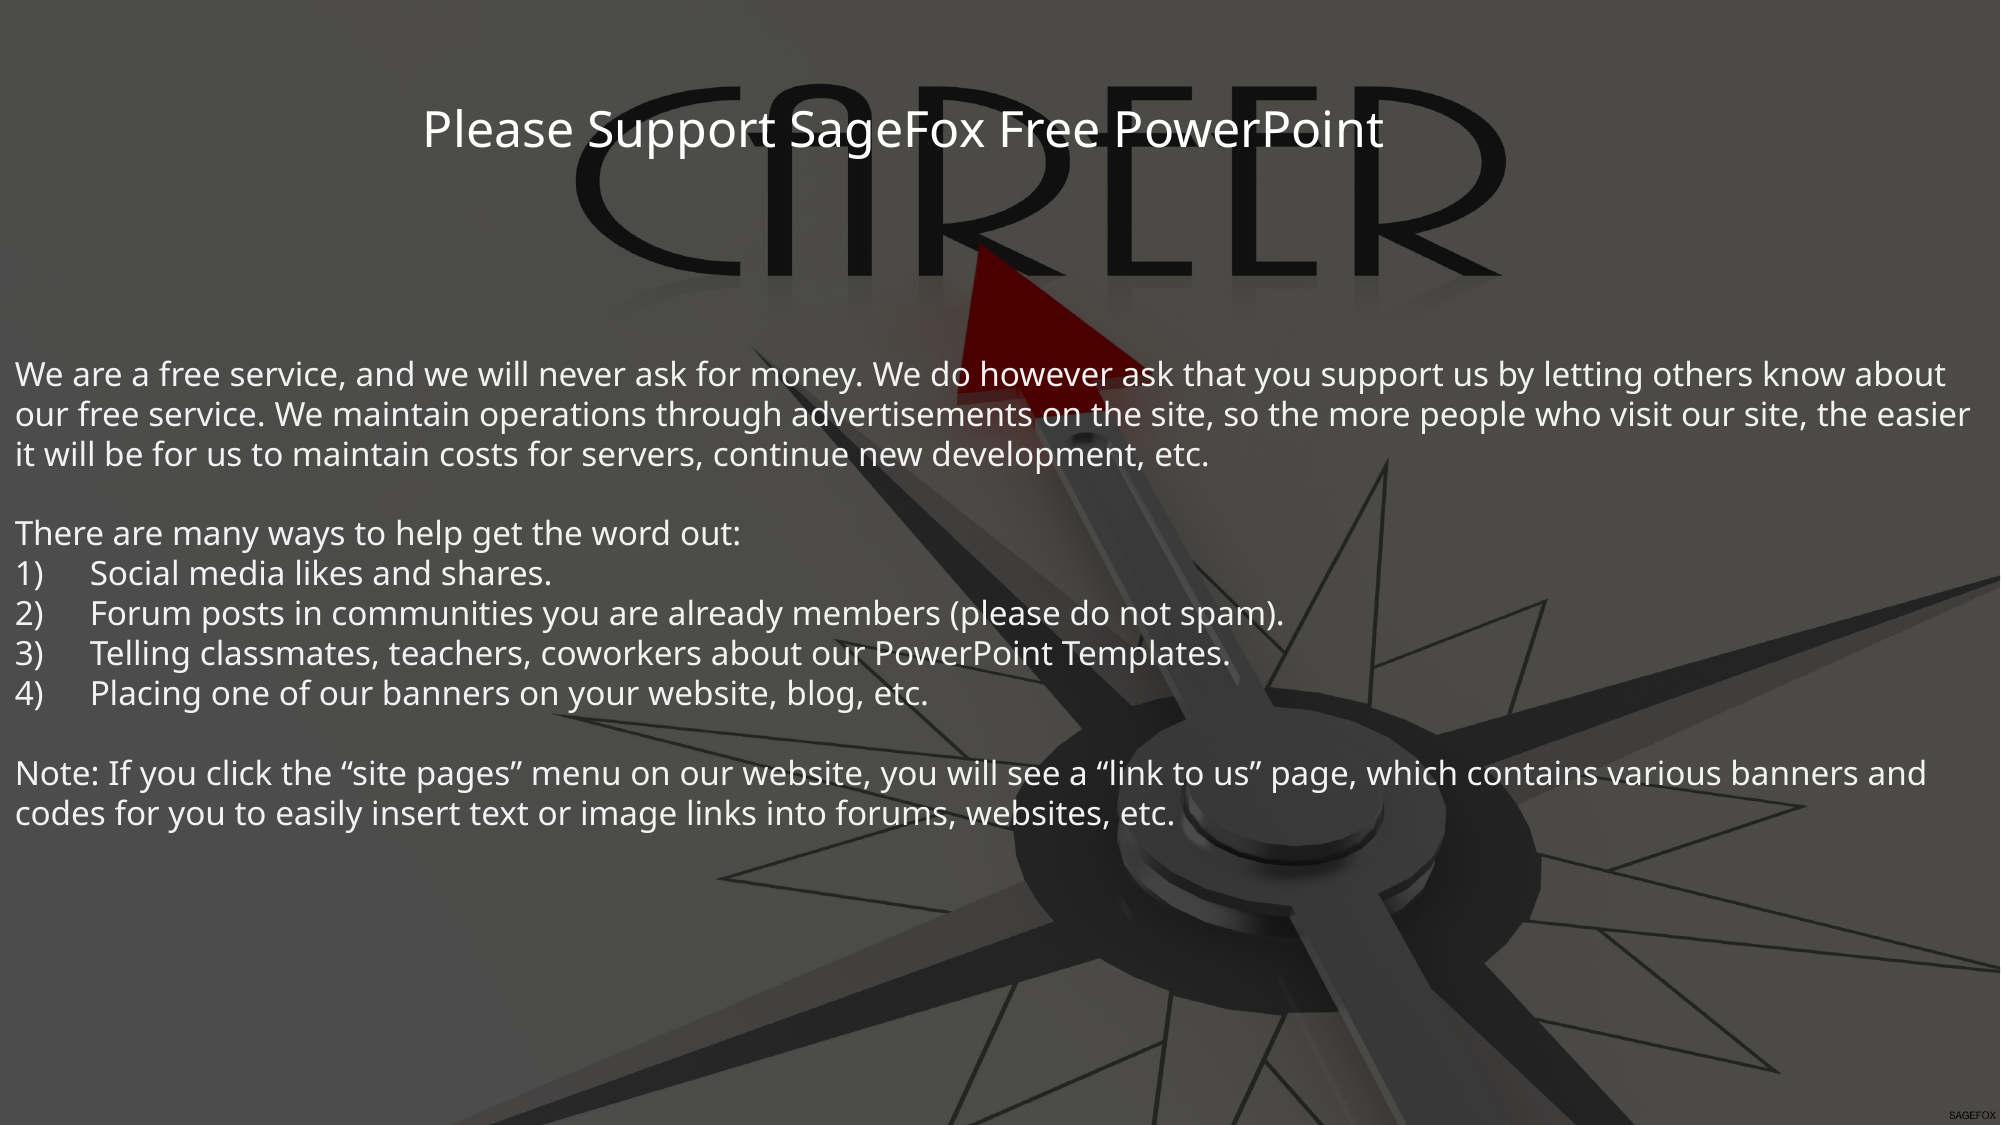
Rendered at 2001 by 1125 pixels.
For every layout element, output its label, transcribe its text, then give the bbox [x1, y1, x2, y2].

title Please Support SageFox Free PowerPoint [363, 72, 1444, 190]
text_box We are a free service, and we will never ask for money. We do however ask that you support us by letting others know about our free service. We maintain operations through advertisements on the site, so the more people who visit our site, the easier it will be for us to maintain costs for servers, continue new development, etc. There are many ways to help get the word out: Social media likes and shares. Forum posts in communities you are already members (please do not spam). Telling classmates, teachers, coworkers about our PowerPoint Templates. Placing one of our banners on your website, blog, etc. Note: If you click the “site pages” menu on our website, you will see a “link to us” page, which contains various banners and codes for you to easily insert text or image links into forums, websites, etc. [0, 0, 2000, 1125]
